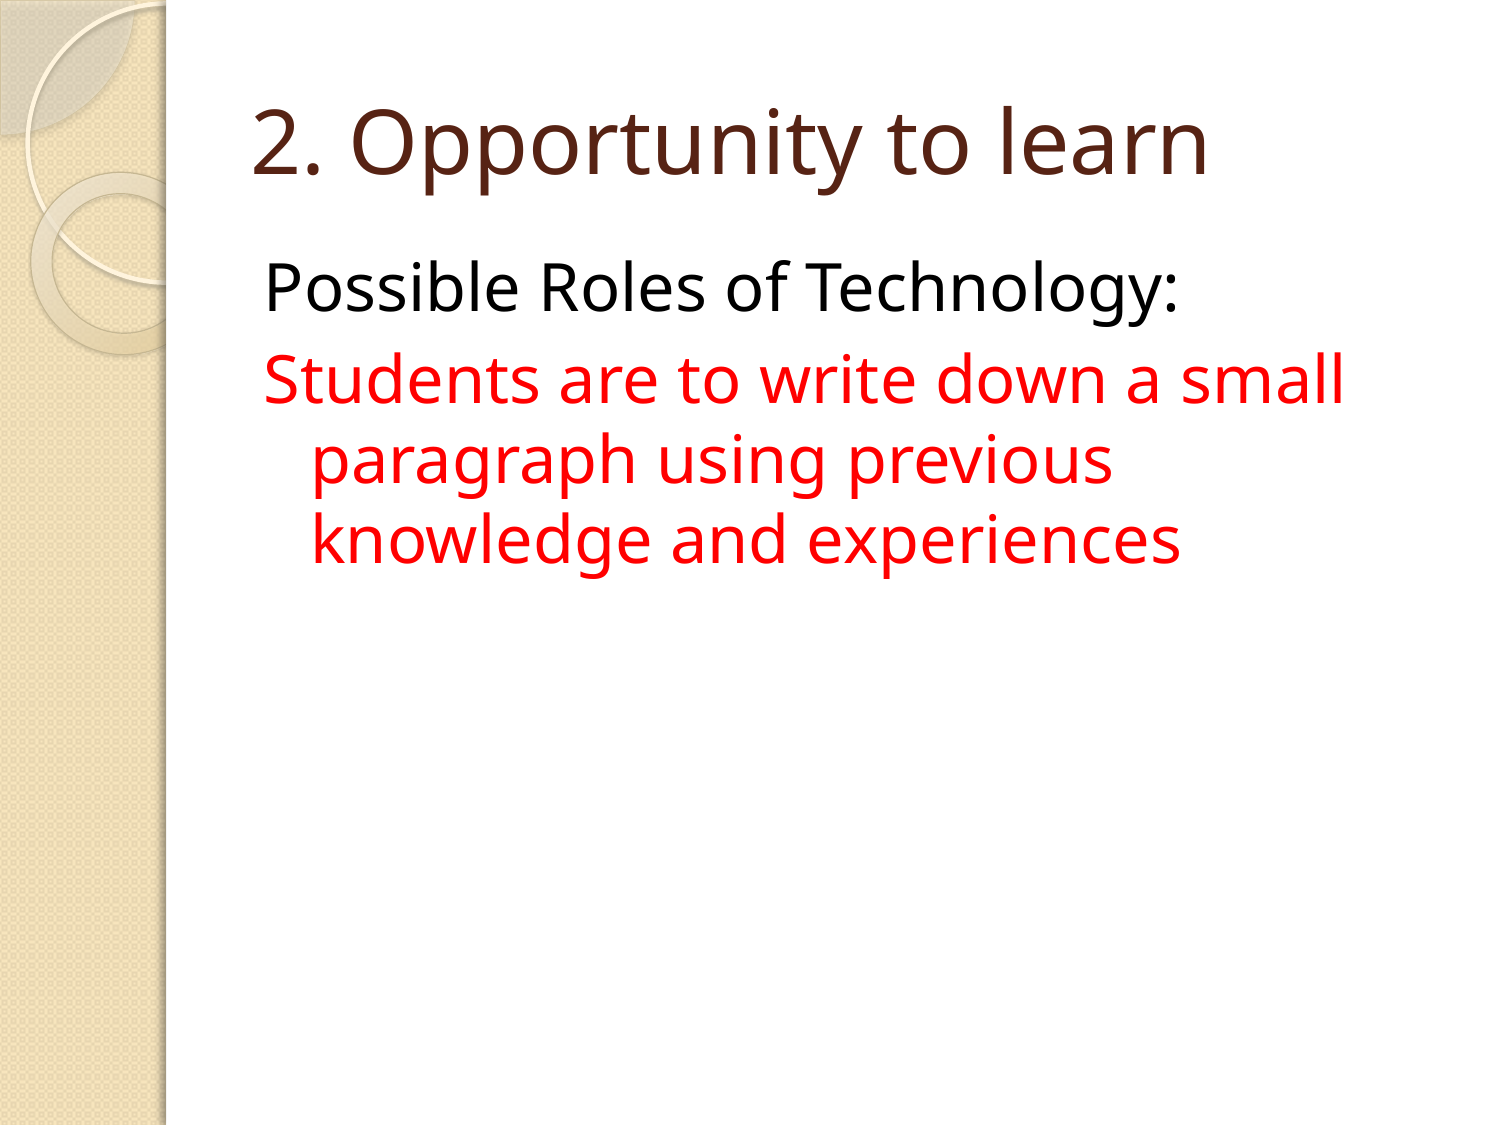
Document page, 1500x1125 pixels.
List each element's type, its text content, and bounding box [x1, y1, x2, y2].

list Possible Roles of Technology: Students are to write down a small paragraph using previous knowledge and experiences [235, 237, 1466, 1025]
title 2. Opportunity to learn [235, 45, 1466, 233]
